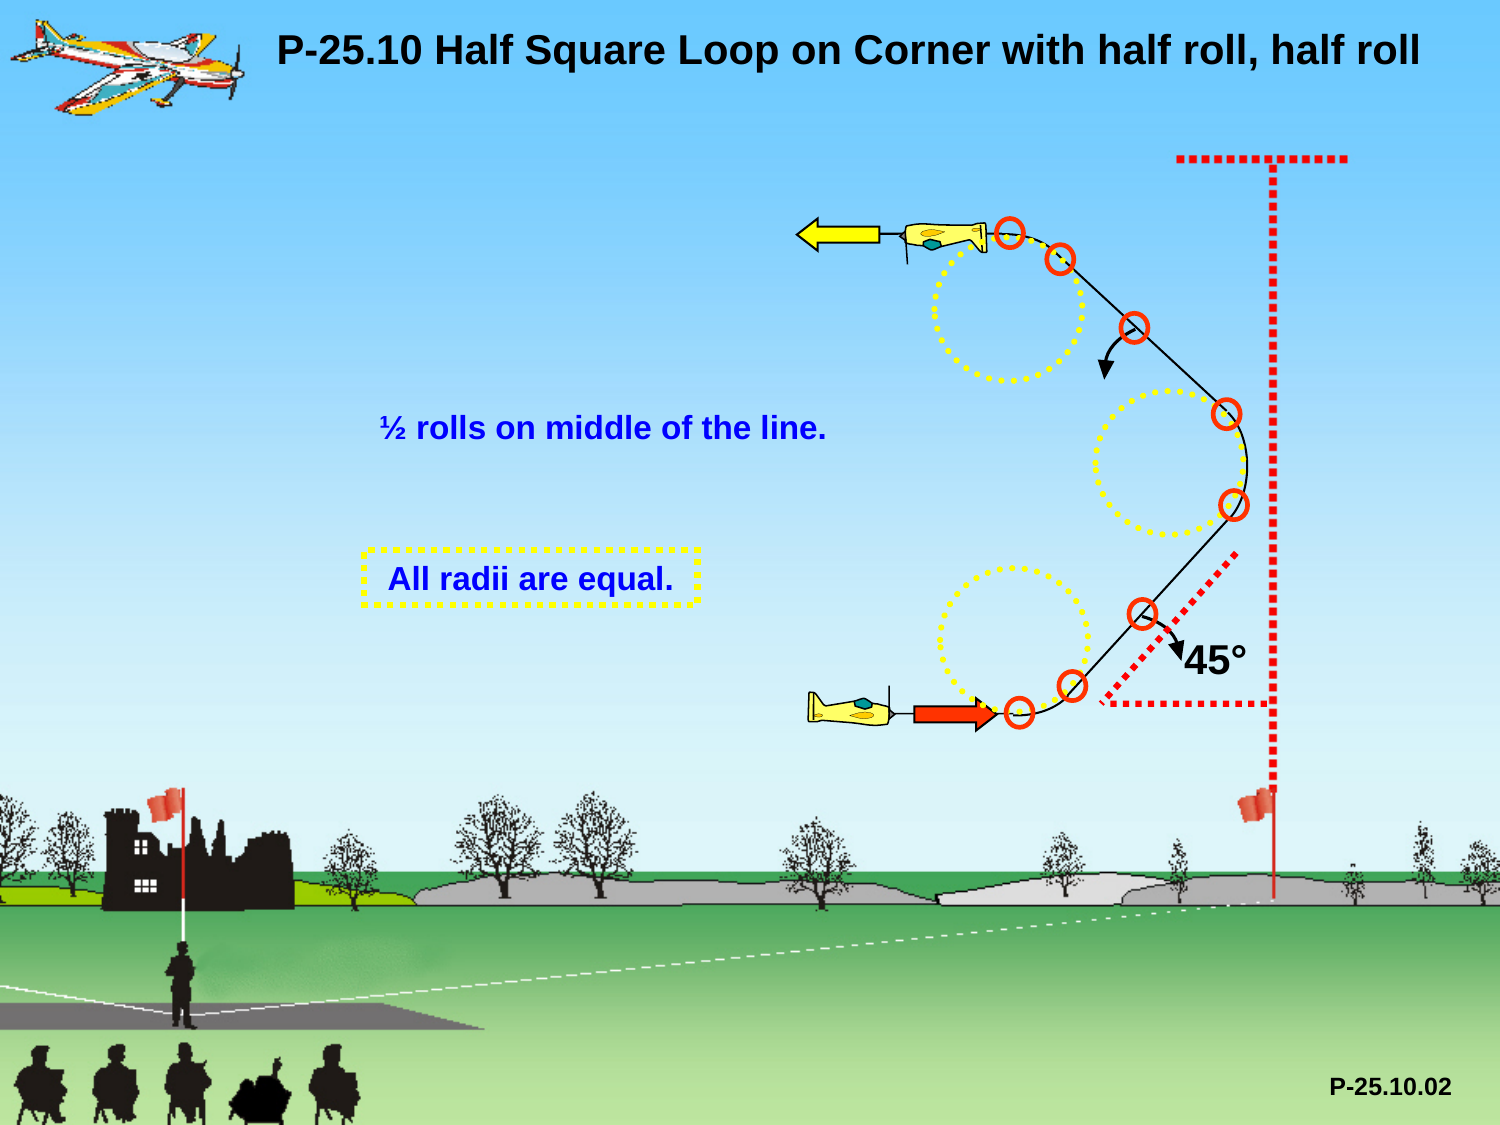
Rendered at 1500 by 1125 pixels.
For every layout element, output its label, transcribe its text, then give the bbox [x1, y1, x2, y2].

text_box [1046, 244, 1074, 274]
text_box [923, 198, 964, 286]
text_box [1220, 490, 1248, 520]
picture [0, 0, 1500, 1125]
text_box ½ rolls on middle of the line. [364, 399, 1009, 454]
text_box [1120, 313, 1148, 331]
text_box [796, 218, 880, 251]
text_box [996, 218, 1024, 248]
text_box [914, 703, 997, 731]
text_box [934, 238, 1083, 381]
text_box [1101, 552, 1275, 704]
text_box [1099, 331, 1217, 383]
text_box [1095, 391, 1244, 535]
text_box [1023, 236, 1051, 249]
text_box All radii are equal. [364, 550, 698, 605]
text_box P-25.10 Half Square Loop on Corner with half roll, half roll [263, 26, 1461, 79]
text_box [1235, 424, 1248, 494]
text_box [1033, 696, 1065, 714]
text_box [831, 662, 872, 749]
text_box [1213, 399, 1241, 429]
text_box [1065, 622, 1101, 674]
text_box [1058, 673, 1086, 701]
text_box [1006, 698, 1034, 728]
text_box P-25.10.02 [1314, 1068, 1469, 1108]
text_box [940, 568, 1086, 712]
